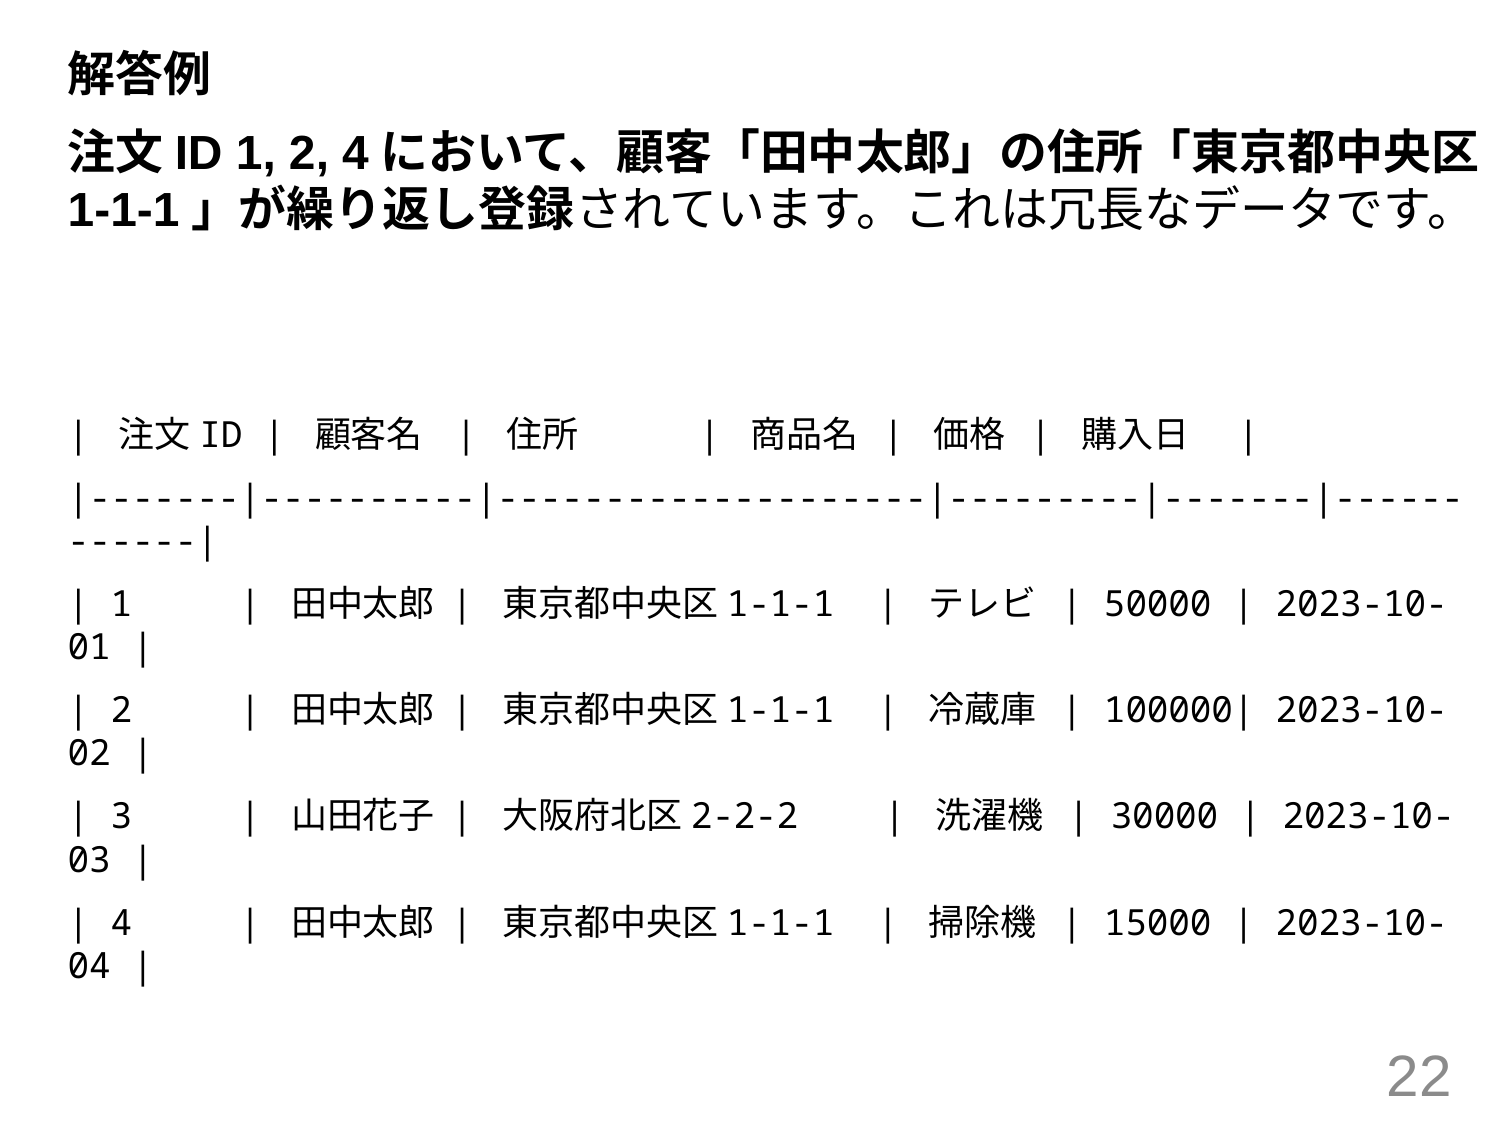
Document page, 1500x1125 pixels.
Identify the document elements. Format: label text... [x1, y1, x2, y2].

slide_number 22 [1129, 1042, 1467, 1103]
list 解答例 注文ID 1, 2, 4において、顧客「田中太郎」の住所「東京都中央区1-1-1」が繰り返し登録されています。これは冗長なデータです。 | 注文ID | 顧客名 | 住所 | 商品名 | 価格 | 購入日 | |-------|----------|--------------------|---------|-------|------------| | 1 | 田中太郎 | 東京都中央区1-1-1 | テレビ | 50000 | 2023-10-01 | | 2 | 田中太郎 | 東京都中央区1-1-1 | 冷蔵庫 | 100000| 2023-10-02 | | 3 | 山田花子 | 大阪府北区2-2-2 | 洗濯機 | 30000 | 2023-10-03 | | 4 | 田中太郎 | 東京都中央区1-1-1 | 掃除機 | 15000 | 2023-10-04 | [52, 36, 1500, 1014]
